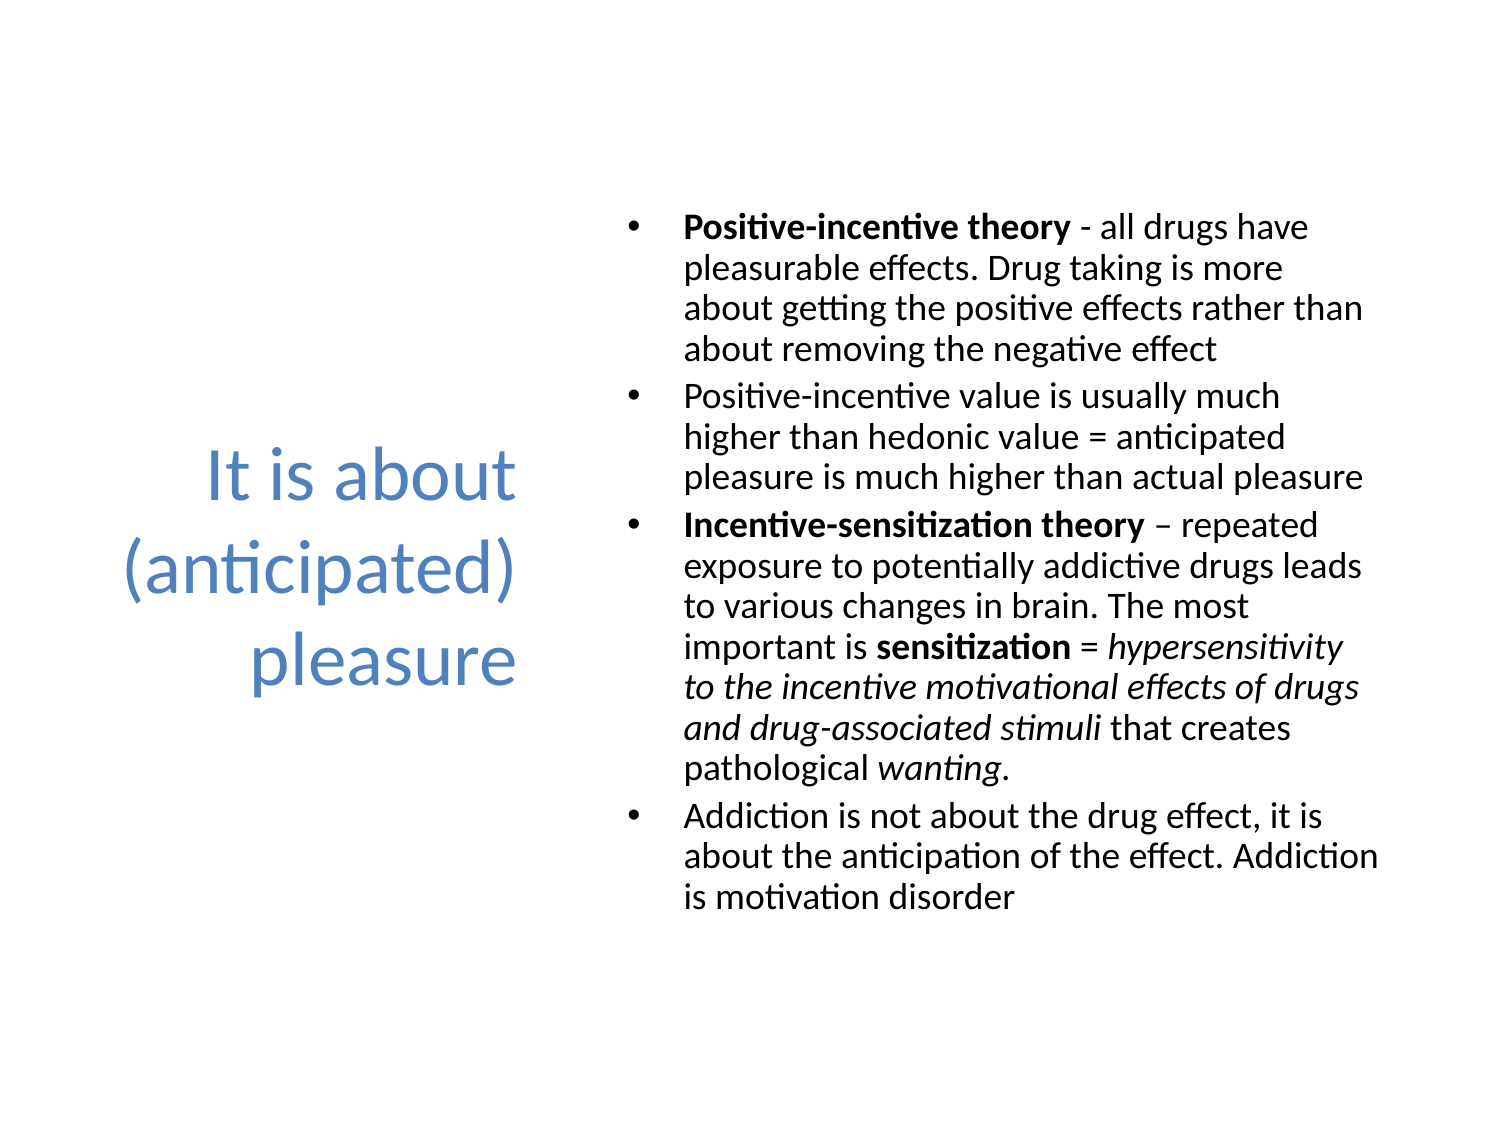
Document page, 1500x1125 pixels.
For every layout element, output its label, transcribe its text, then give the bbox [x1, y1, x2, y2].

title It is about (anticipated) pleasure [103, 158, 533, 967]
list Positive-incentive theory - all drugs have pleasurable effects. Drug taking is more about getting the positive effects rather than about removing the negative effect Positive-incentive value is usually much higher than hedonic value = anticipated pleasure is much higher than actual pleasure Incentive-sensitization theory – repeated exposure to potentially addictive drugs leads to various changes in brain. The most important is sensitization = hypersensitivity to the incentive motivational effects of drugs and drug-associated stimuli that creates pathological wanting. Addiction is not about the drug effect, it is about the anticipation of the effect. Addiction is motivation disorder [612, 158, 1397, 967]
